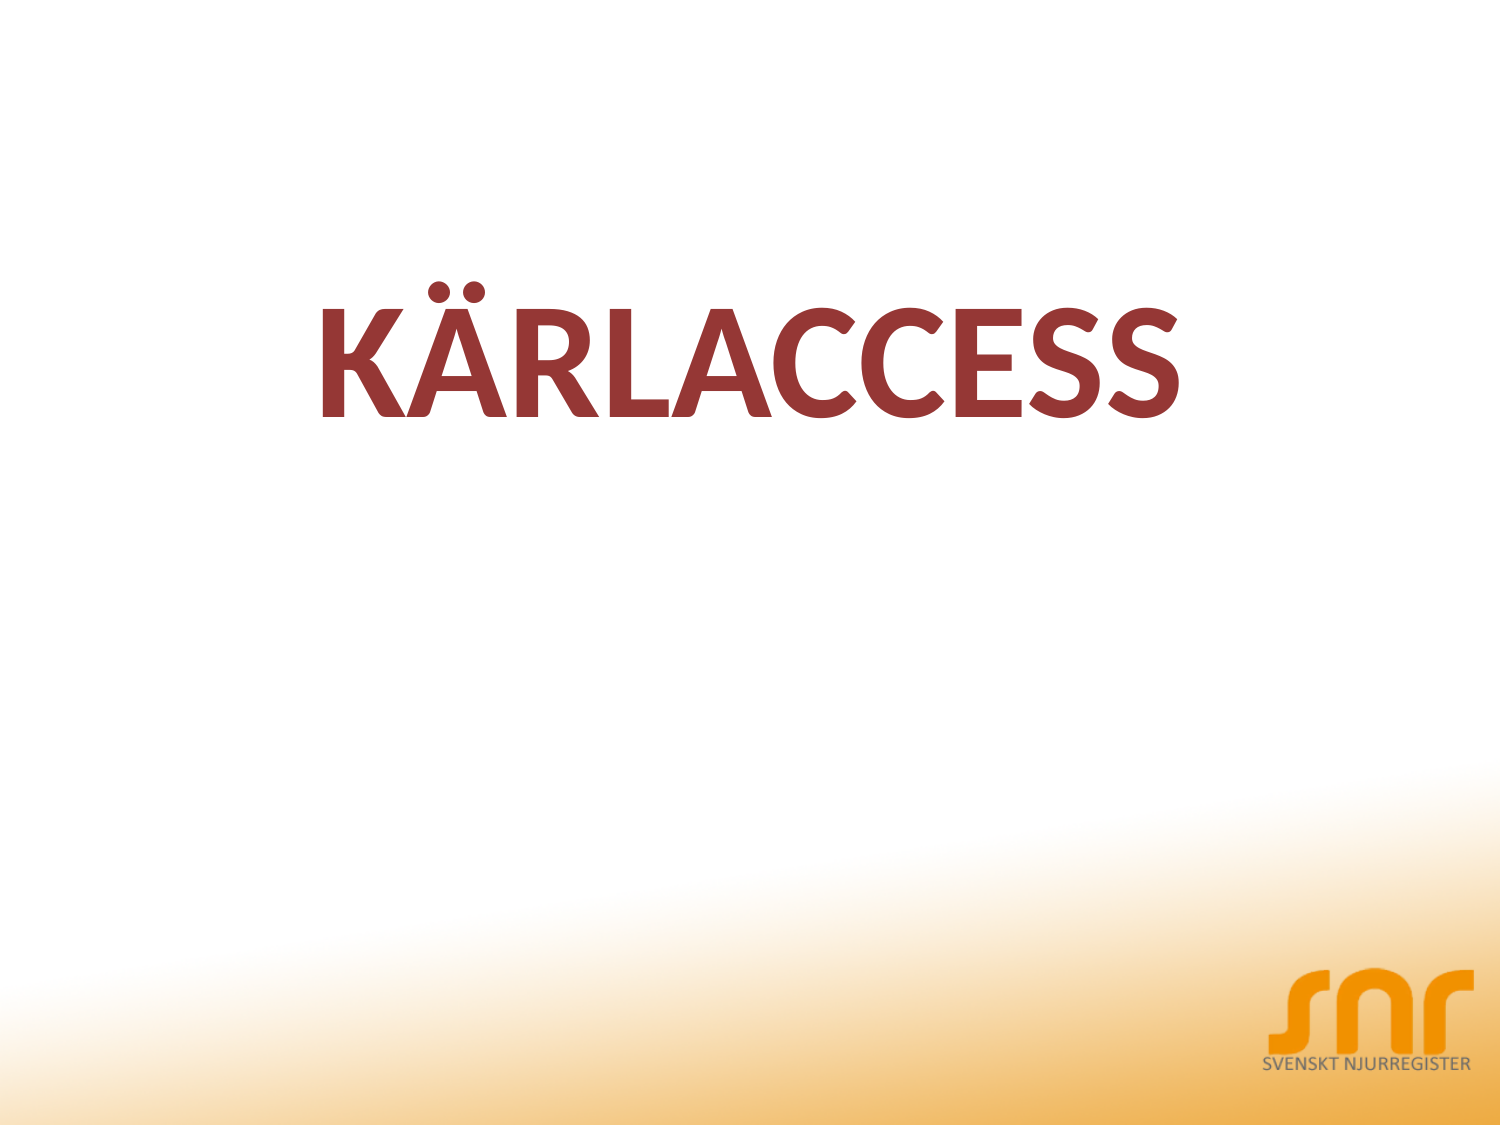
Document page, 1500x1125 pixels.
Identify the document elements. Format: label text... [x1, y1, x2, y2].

picture [0, 0, 1500, 1125]
title KÄRLACCESS [75, 256, 1425, 445]
